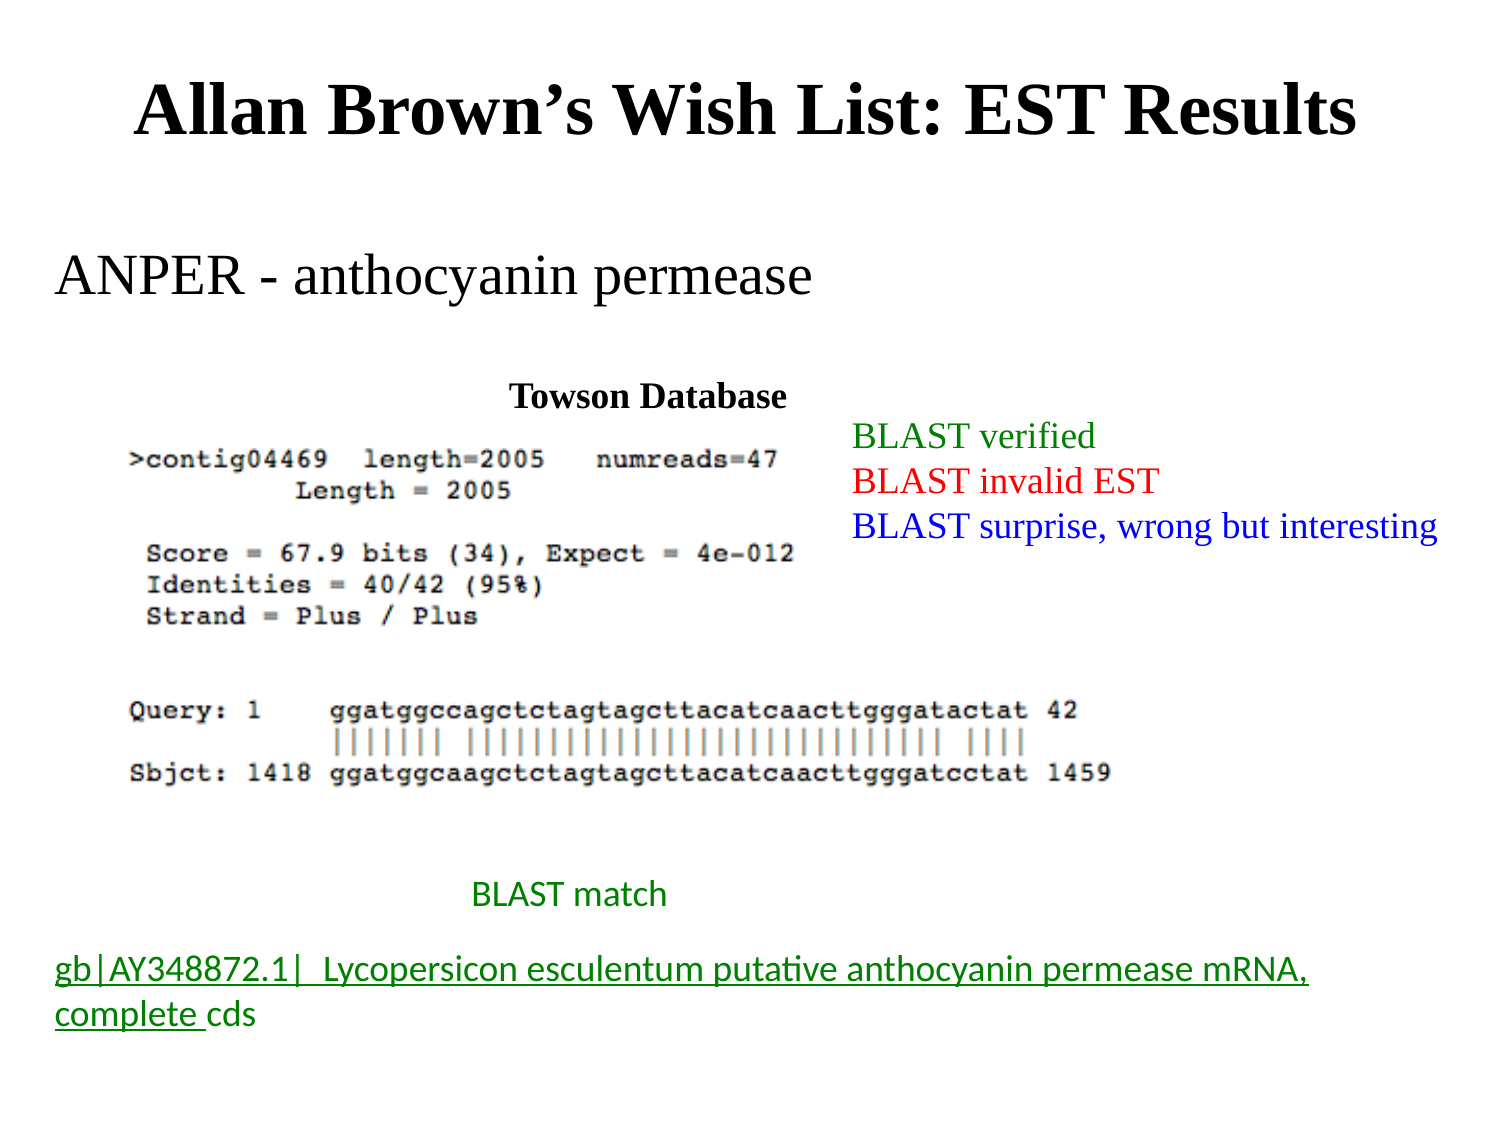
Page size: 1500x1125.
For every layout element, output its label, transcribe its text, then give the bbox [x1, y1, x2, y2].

text_box BLAST match [456, 861, 684, 921]
text_box gb|AY348872.1| Lycopersicon esculentum putative anthocyanin permease mRNA, complete cds [39, 936, 1398, 1041]
text_box BLAST verified BLAST invalid EST BLAST surprise, wrong but interesting [837, 403, 1454, 554]
text_box Towson Database [494, 363, 803, 424]
picture [112, 426, 1210, 819]
text_box ANPER - anthocyanin permease [39, 228, 1487, 314]
text_box Allan Brown’s Wish List: EST Results [119, 52, 1373, 157]
